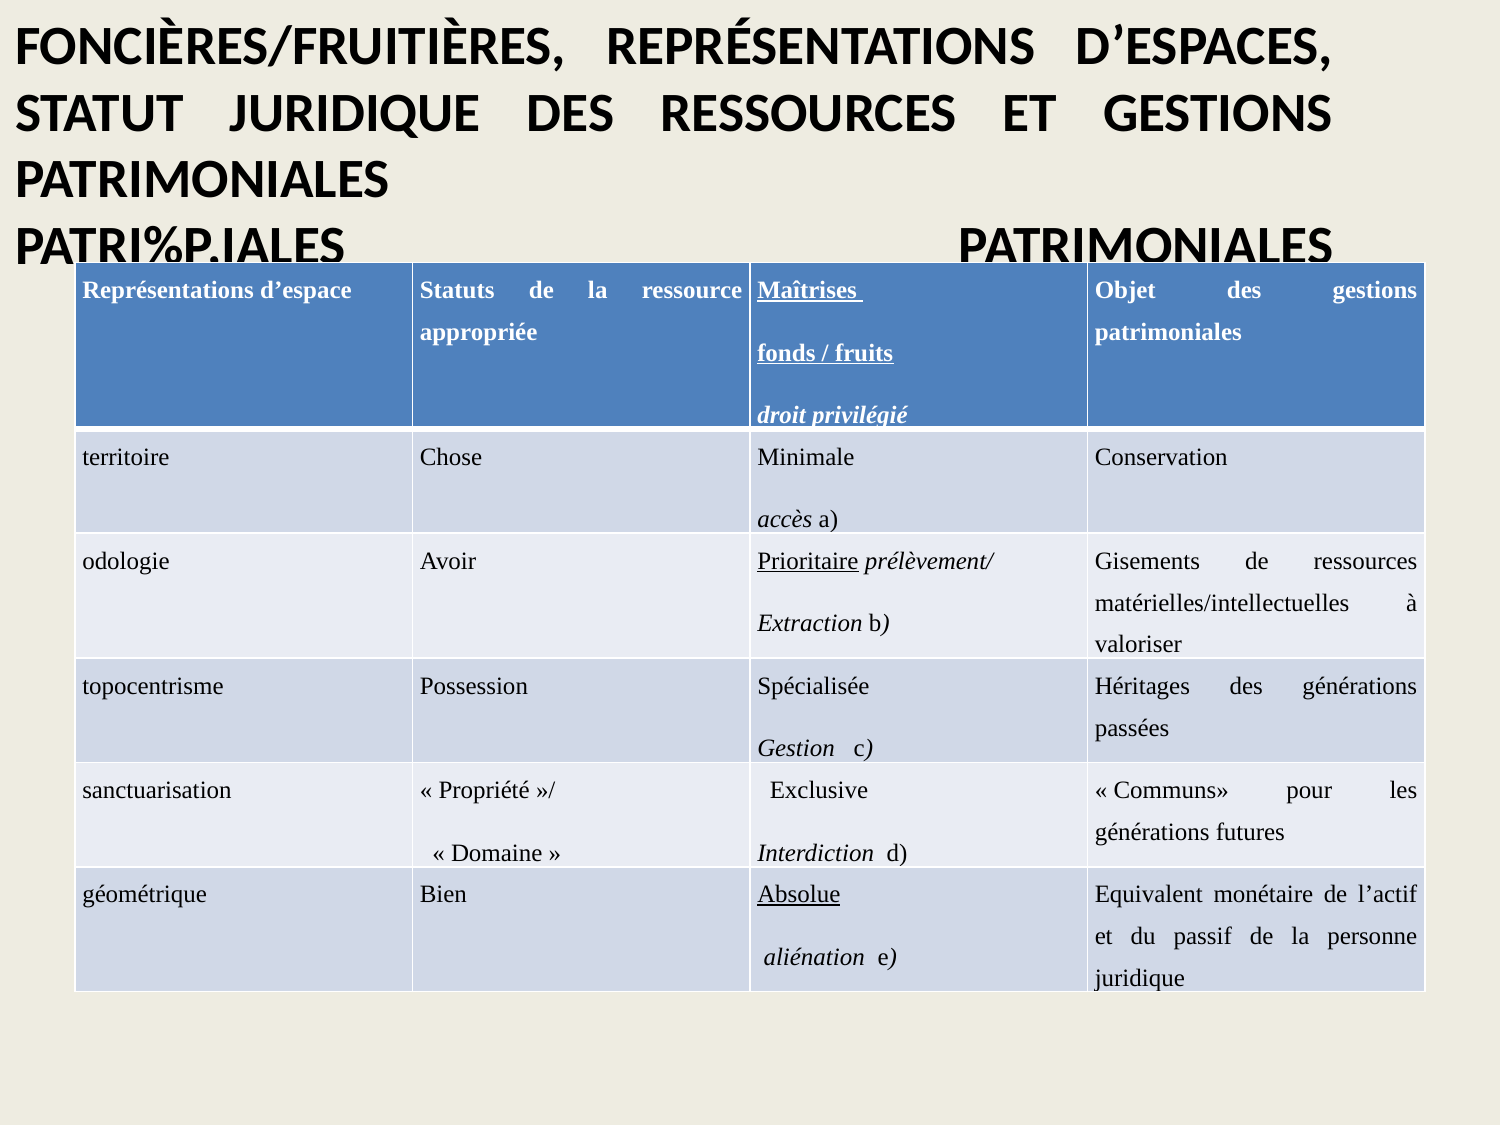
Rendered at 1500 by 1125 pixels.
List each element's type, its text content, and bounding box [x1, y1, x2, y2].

table_cell topocentrisme [76, 659, 412, 762]
table_cell Spécialisée Gestion c) [751, 659, 1087, 762]
table_header Maîtrises fonds / fruits droit privilégié [751, 263, 1087, 426]
table_cell Possession [413, 659, 749, 762]
table_cell Equivalent monétaire de l’actif et du passif de la personne juridique [1088, 868, 1424, 991]
table_cell Avoir [413, 534, 749, 657]
table_cell Absolue aliénation e) [751, 868, 1087, 991]
table_header Représentations d’espace [76, 263, 412, 426]
table_cell Prioritaire prélèvement/ Extraction b) [751, 534, 1087, 657]
title CORRÉLATIONS ENTRE MAÎTRISES FONCIÈRES/FRUITIÈRES, REPRÉSENTATIONS D’ESPACES, STATUT JURIDIQUE DES RESSOURCES ET GESTIONS PATRIMONIALES PATRI%P,IALES PATRIMONIALES [0, 0, 1350, 329]
table_cell Conservation [1088, 432, 1424, 532]
table_cell Chose [413, 432, 749, 532]
table_cell Bien [413, 868, 749, 991]
table_cell odologie [76, 534, 412, 657]
table_cell « Propriété »/ « Domaine » [413, 763, 749, 866]
table_cell Exclusive Interdiction d) [751, 763, 1087, 866]
table_cell territoire [76, 432, 412, 532]
table_cell sanctuarisation [76, 763, 412, 866]
table_cell géométrique [76, 868, 412, 991]
table_cell « Communs» pour les générations futures [1088, 763, 1424, 866]
table_header Statuts de la ressource appropriée [413, 263, 749, 426]
table_header Objet des gestions patrimoniales [1088, 263, 1424, 426]
table_cell Gisements de ressources matérielles/intellectuelles à valoriser [1088, 534, 1424, 657]
table_cell Minimale accès a) [751, 432, 1087, 532]
table_cell Héritages des générations passées [1088, 659, 1424, 762]
